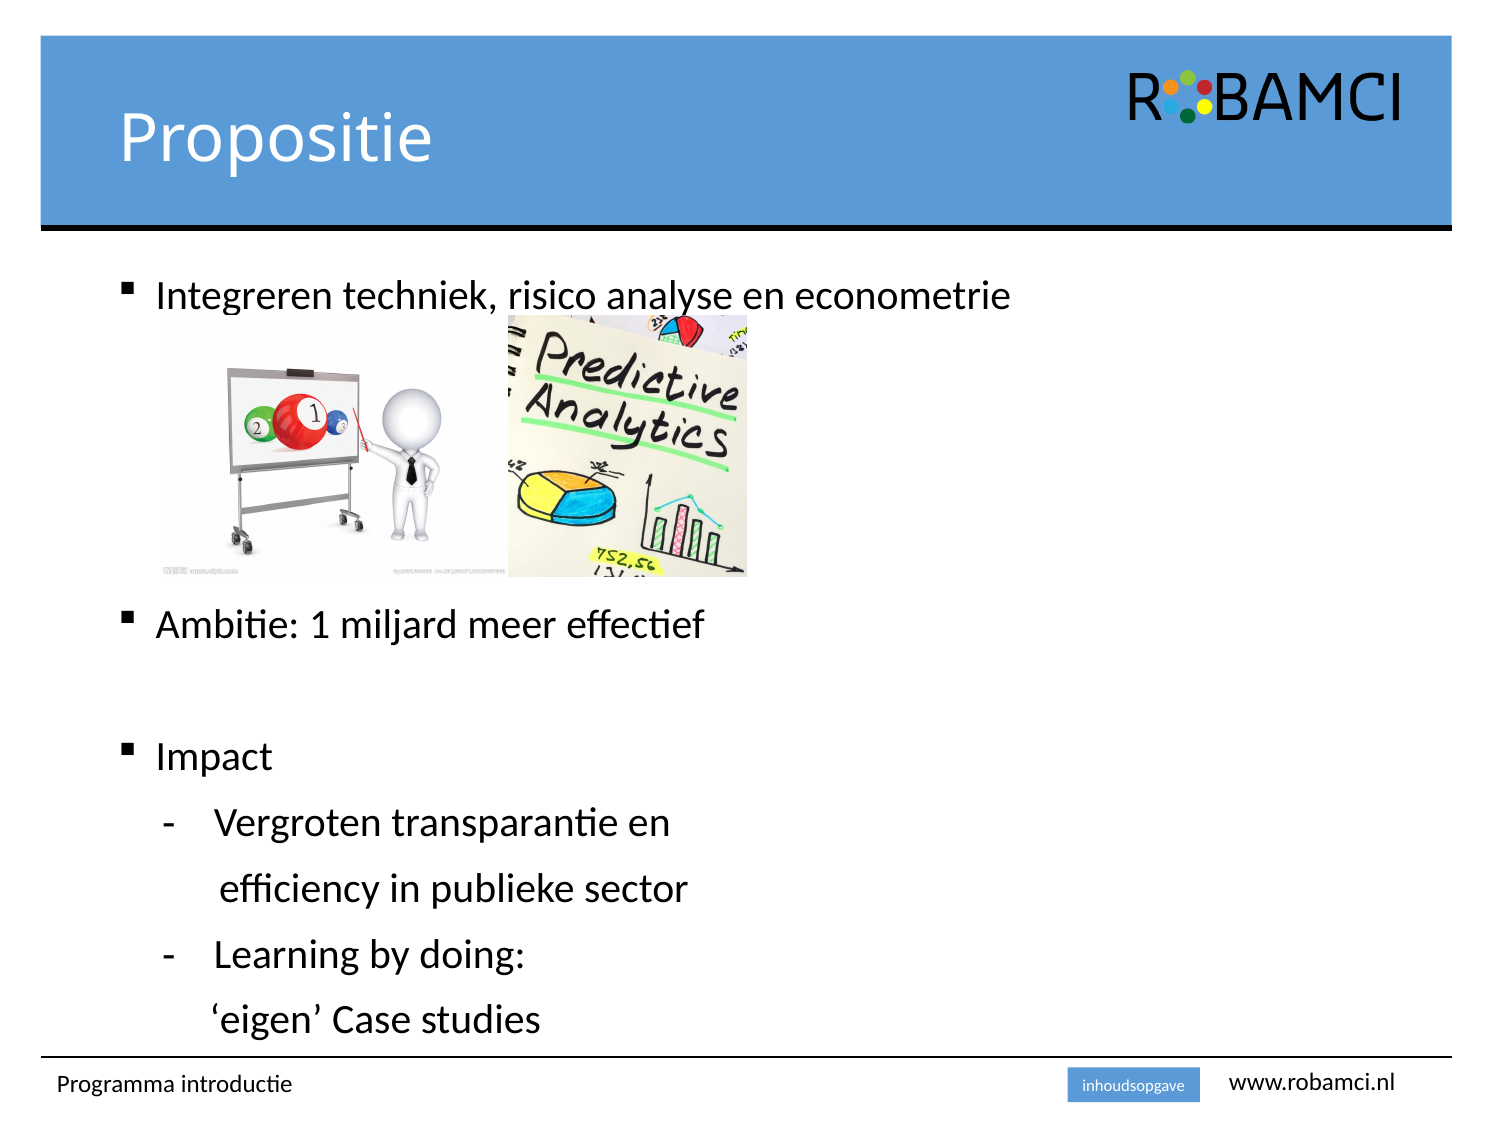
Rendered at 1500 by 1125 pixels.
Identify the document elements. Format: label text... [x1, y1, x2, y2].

list Integreren techniek, risico analyse en econometrie Ambitie: 1 miljard meer effectief Impact Vergroten transparantie en efficiency in publieke sector Learning by doing: ‘eigen’ Case studies [103, 266, 1397, 1061]
title Propositie [103, 59, 1122, 220]
picture [1122, 62, 1410, 131]
list Programma introductie [41, 1060, 1002, 1107]
picture [160, 315, 747, 577]
